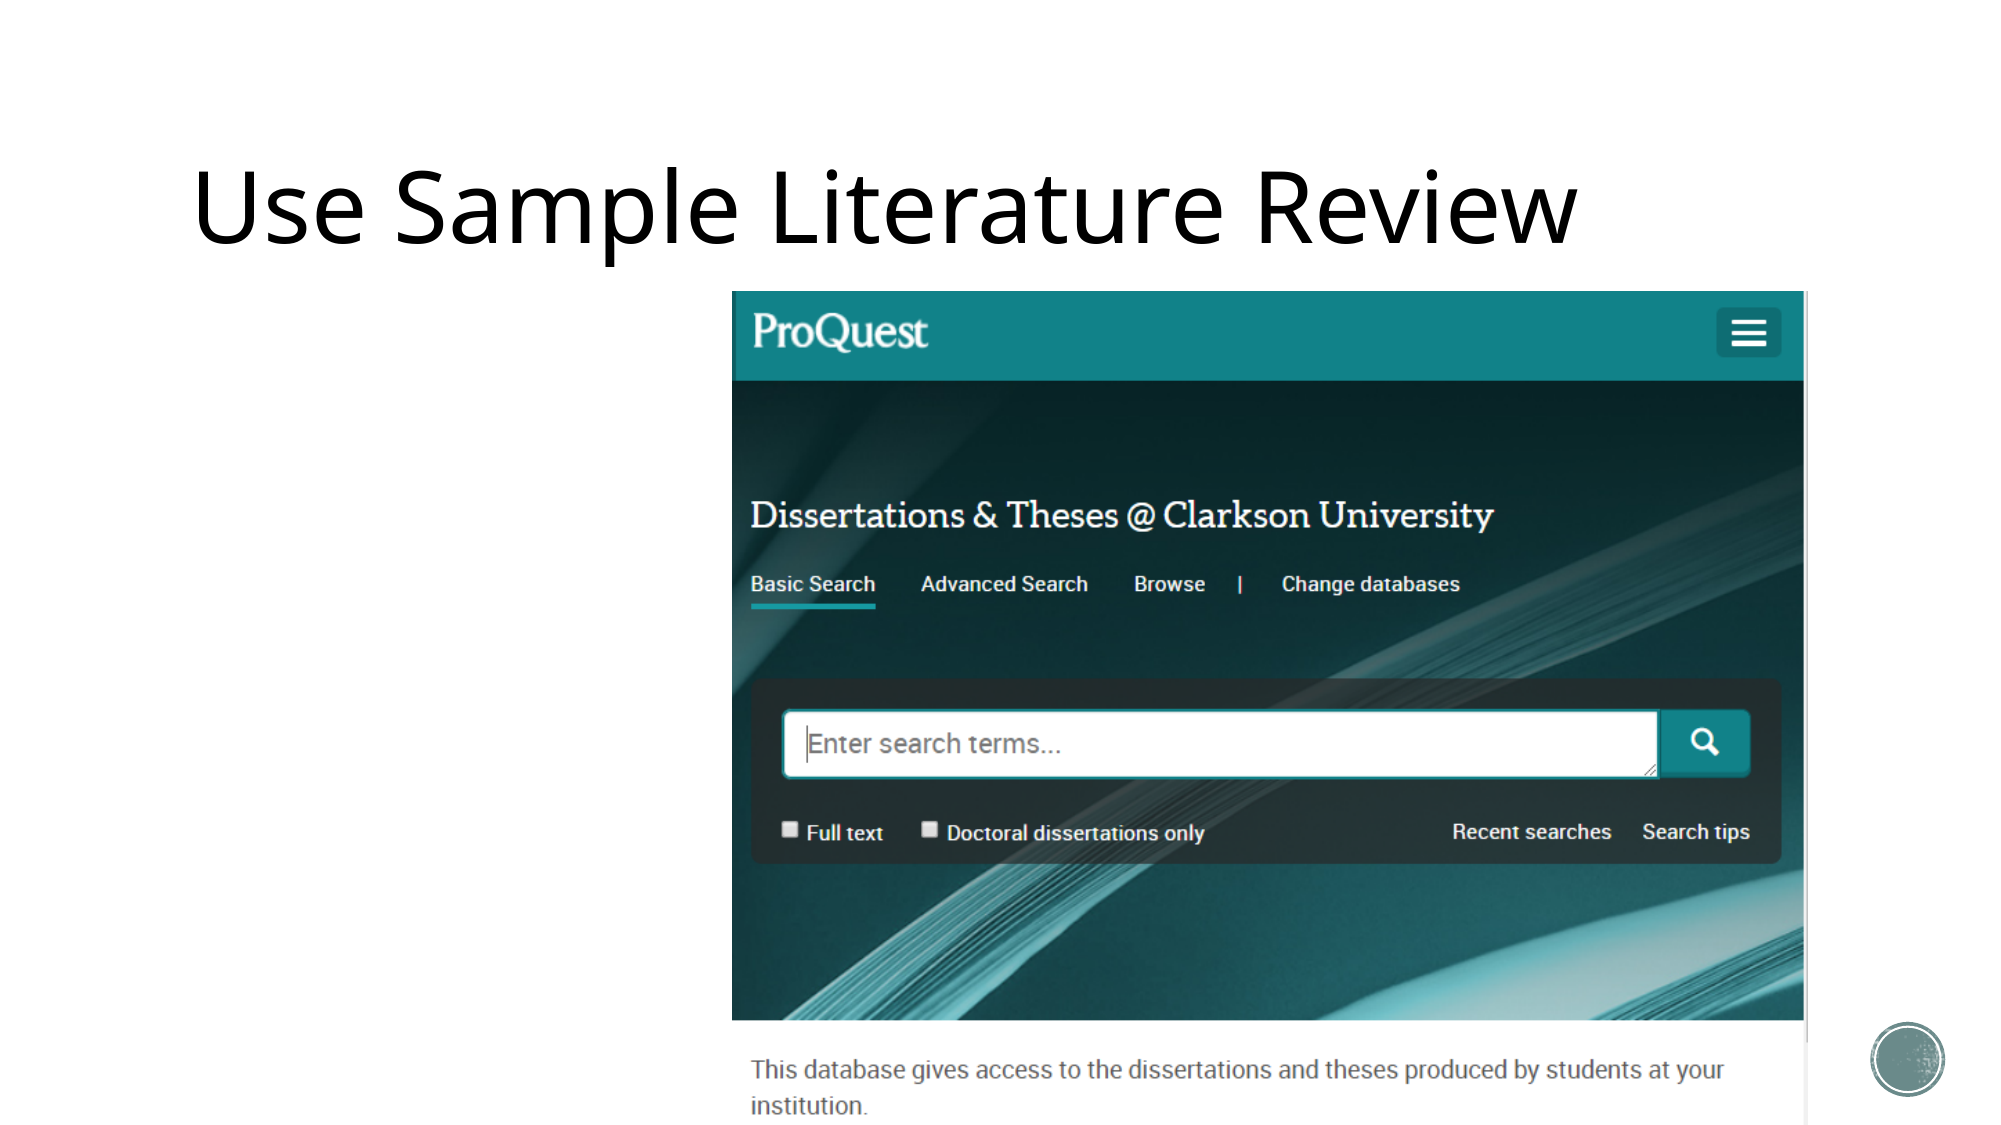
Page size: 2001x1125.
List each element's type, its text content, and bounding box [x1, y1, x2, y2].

picture [732, 291, 1808, 1125]
title Use Sample Literature Review [175, 79, 1826, 344]
